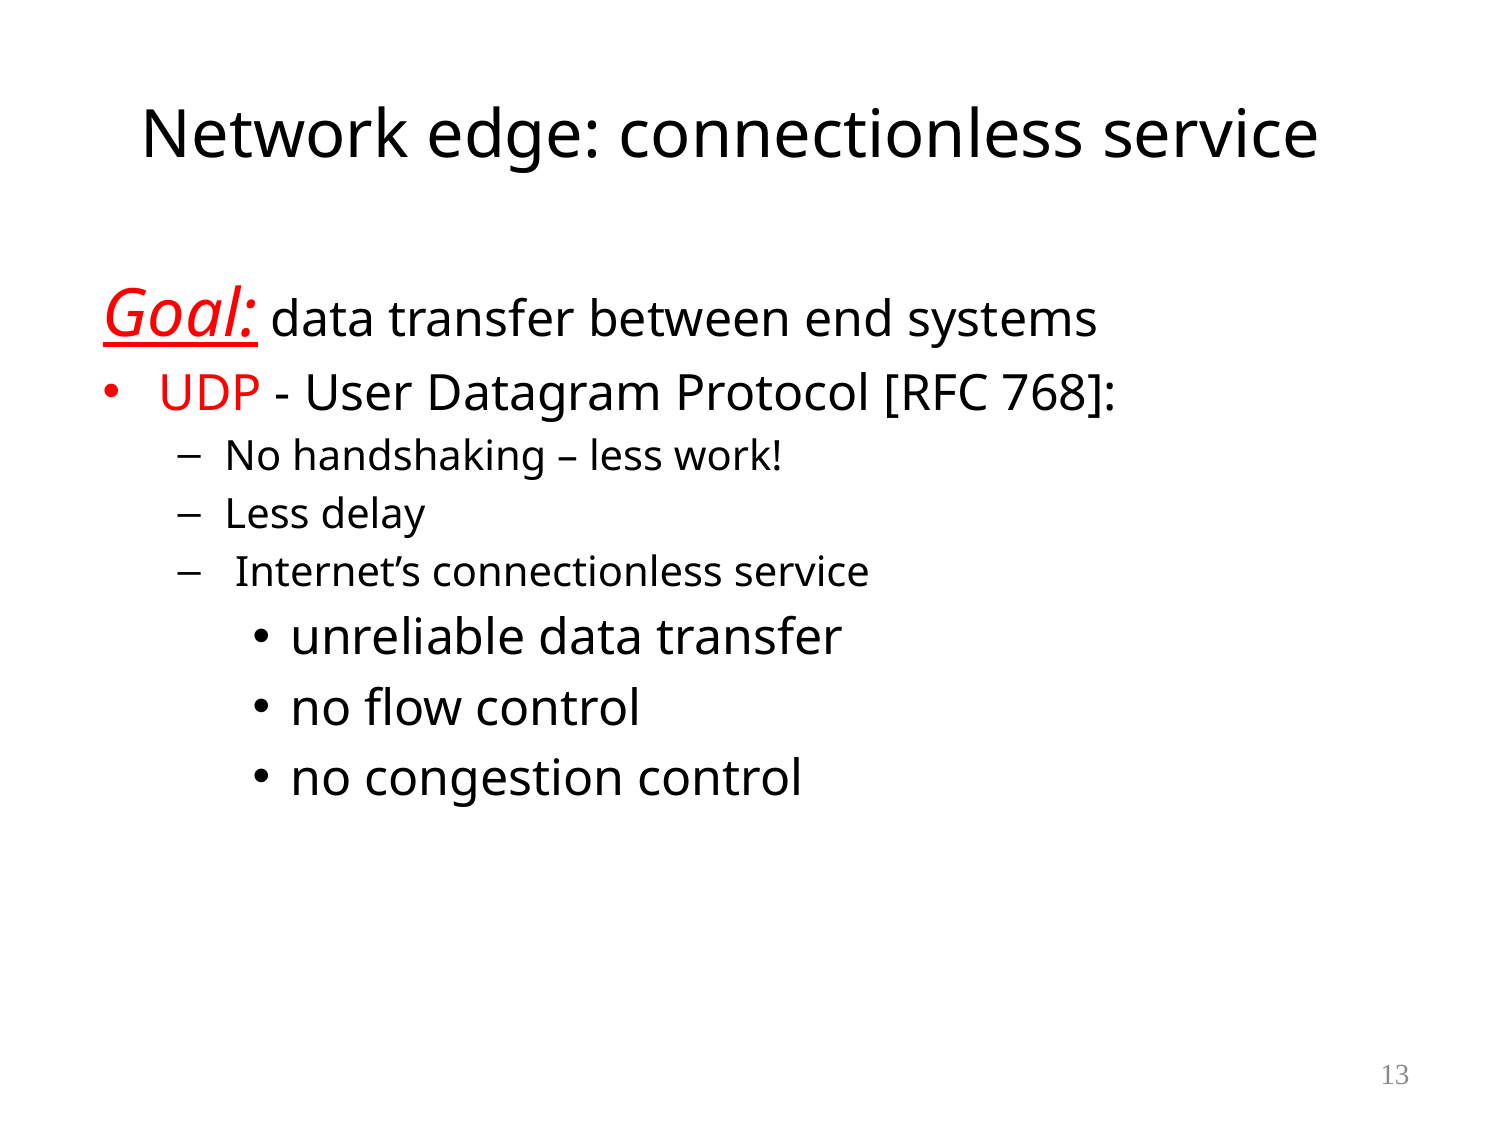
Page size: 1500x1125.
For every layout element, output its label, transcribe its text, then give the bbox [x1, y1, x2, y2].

list Goal: data transfer between end systems UDP - User Datagram Protocol [RFC 768]: No handshaking – less work! Less delay Internet’s connectionless service unreliable data transfer no flow control no congestion control [87, 262, 1264, 1025]
title Network edge: connectionless service [37, 37, 1425, 225]
slide_number 13 [1074, 1042, 1425, 1103]
